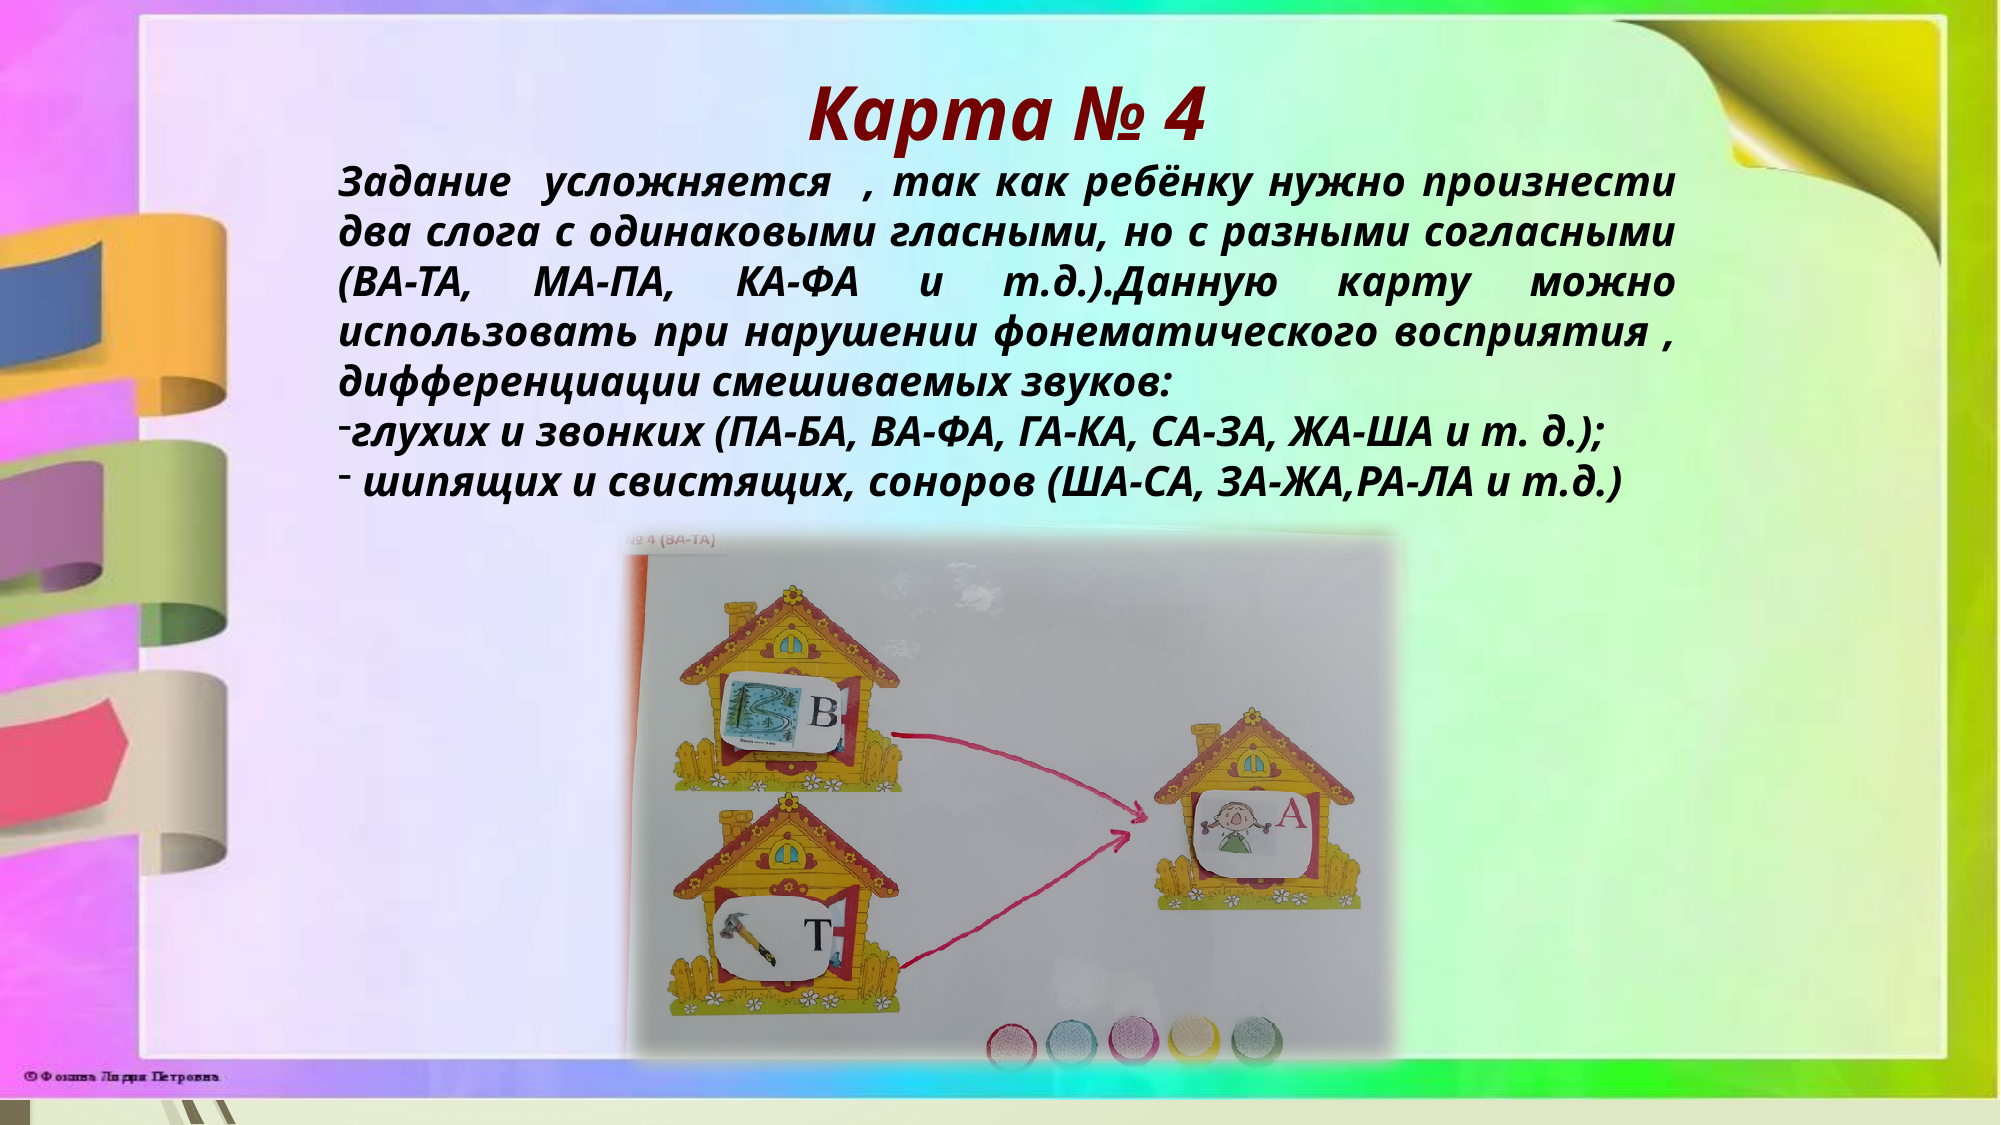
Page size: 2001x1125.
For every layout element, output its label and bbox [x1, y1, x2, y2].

list [0, 0, 2000, 1101]
picture [613, 516, 1414, 1077]
